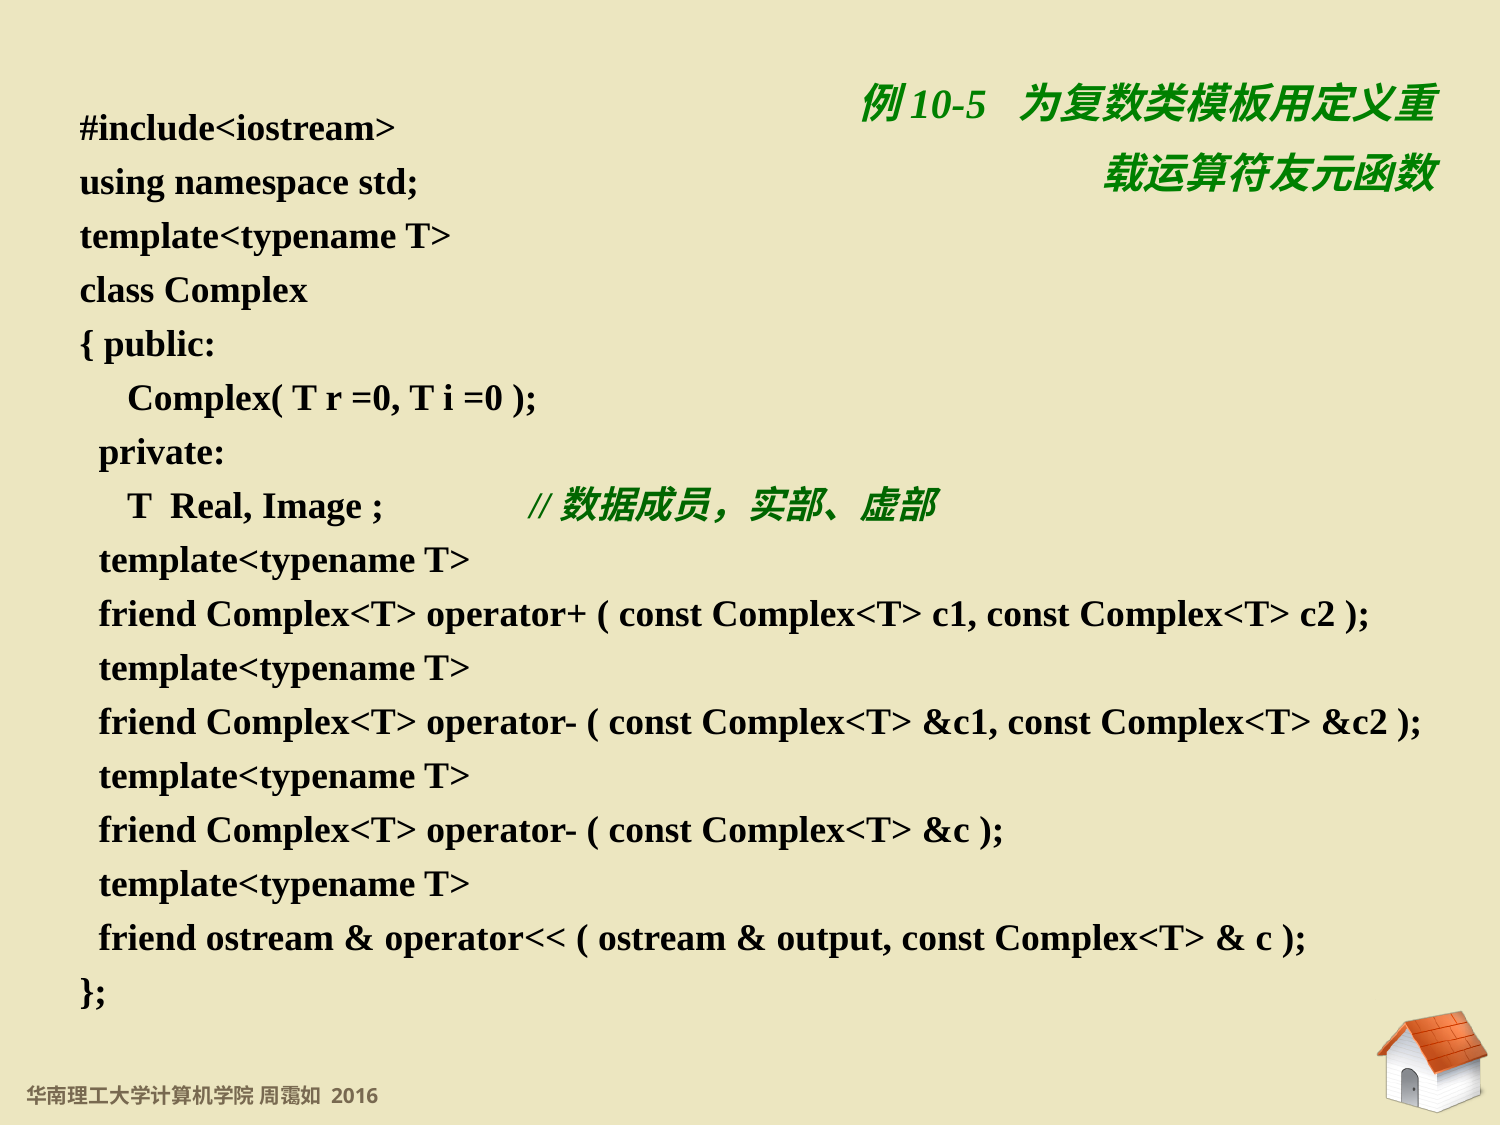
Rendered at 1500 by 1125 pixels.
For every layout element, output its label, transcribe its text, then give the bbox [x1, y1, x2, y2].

picture [1375, 999, 1488, 1124]
text_box #include<iostream> using namespace std; template<typename T> class Complex { public: Complex( T r =0, T i =0 ); private: T Real, Image ; //数据成员，实部、虚部 template<typename T> friend Complex<T> operator+ ( const Complex<T> c1, const Complex<T> c2 ); template<typename T> friend Complex<T> operator- ( const Complex<T> &c1, const Complex<T> &c2 ); template<typename T> friend Complex<T> operator- ( const Complex<T> &c ); template<typename T> friend ostream & operator<< ( ostream & output, const Complex<T> & c ); }; [64, 86, 1440, 1020]
text_box 例10-5 为复数类模板用定义重载运算符友元函数 [825, 49, 1450, 205]
